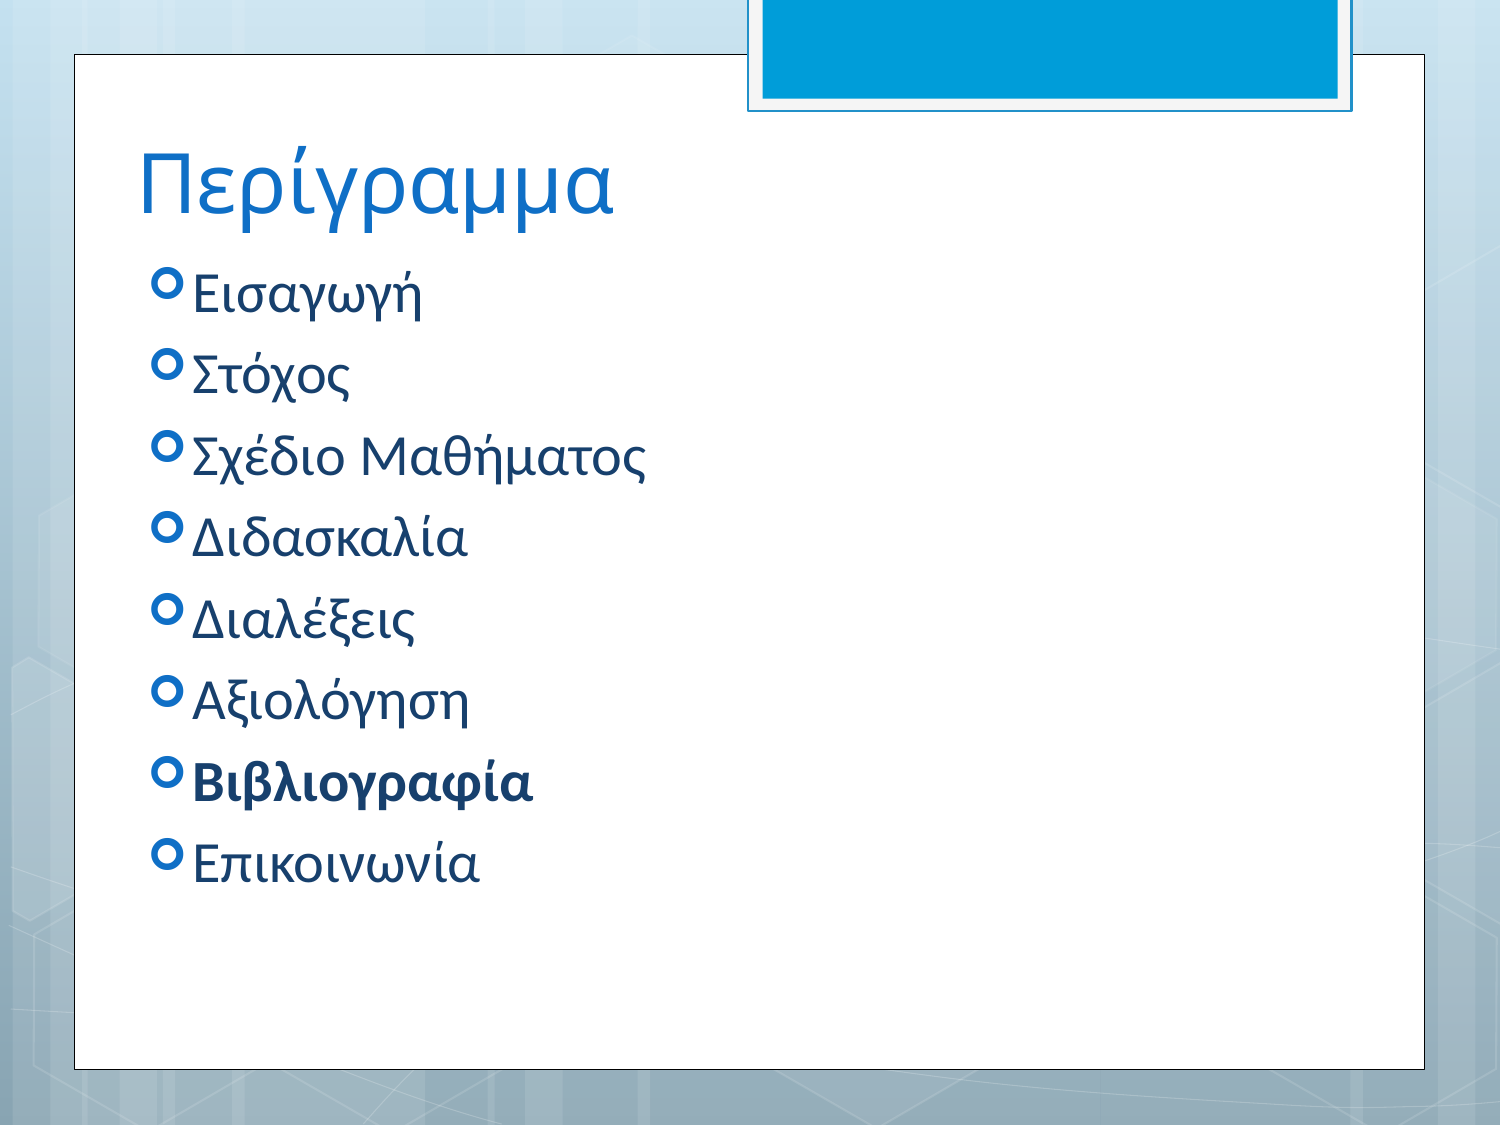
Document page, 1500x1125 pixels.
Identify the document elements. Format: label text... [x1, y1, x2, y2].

list Εισαγωγή Στόχος Σχέδιο Μαθήματος Διδασκαλία Διαλέξεις Αξιολόγηση Βιβλιογραφία Επικοινωνία [121, 246, 1338, 1038]
title Περίγραμμα [121, 50, 1338, 238]
